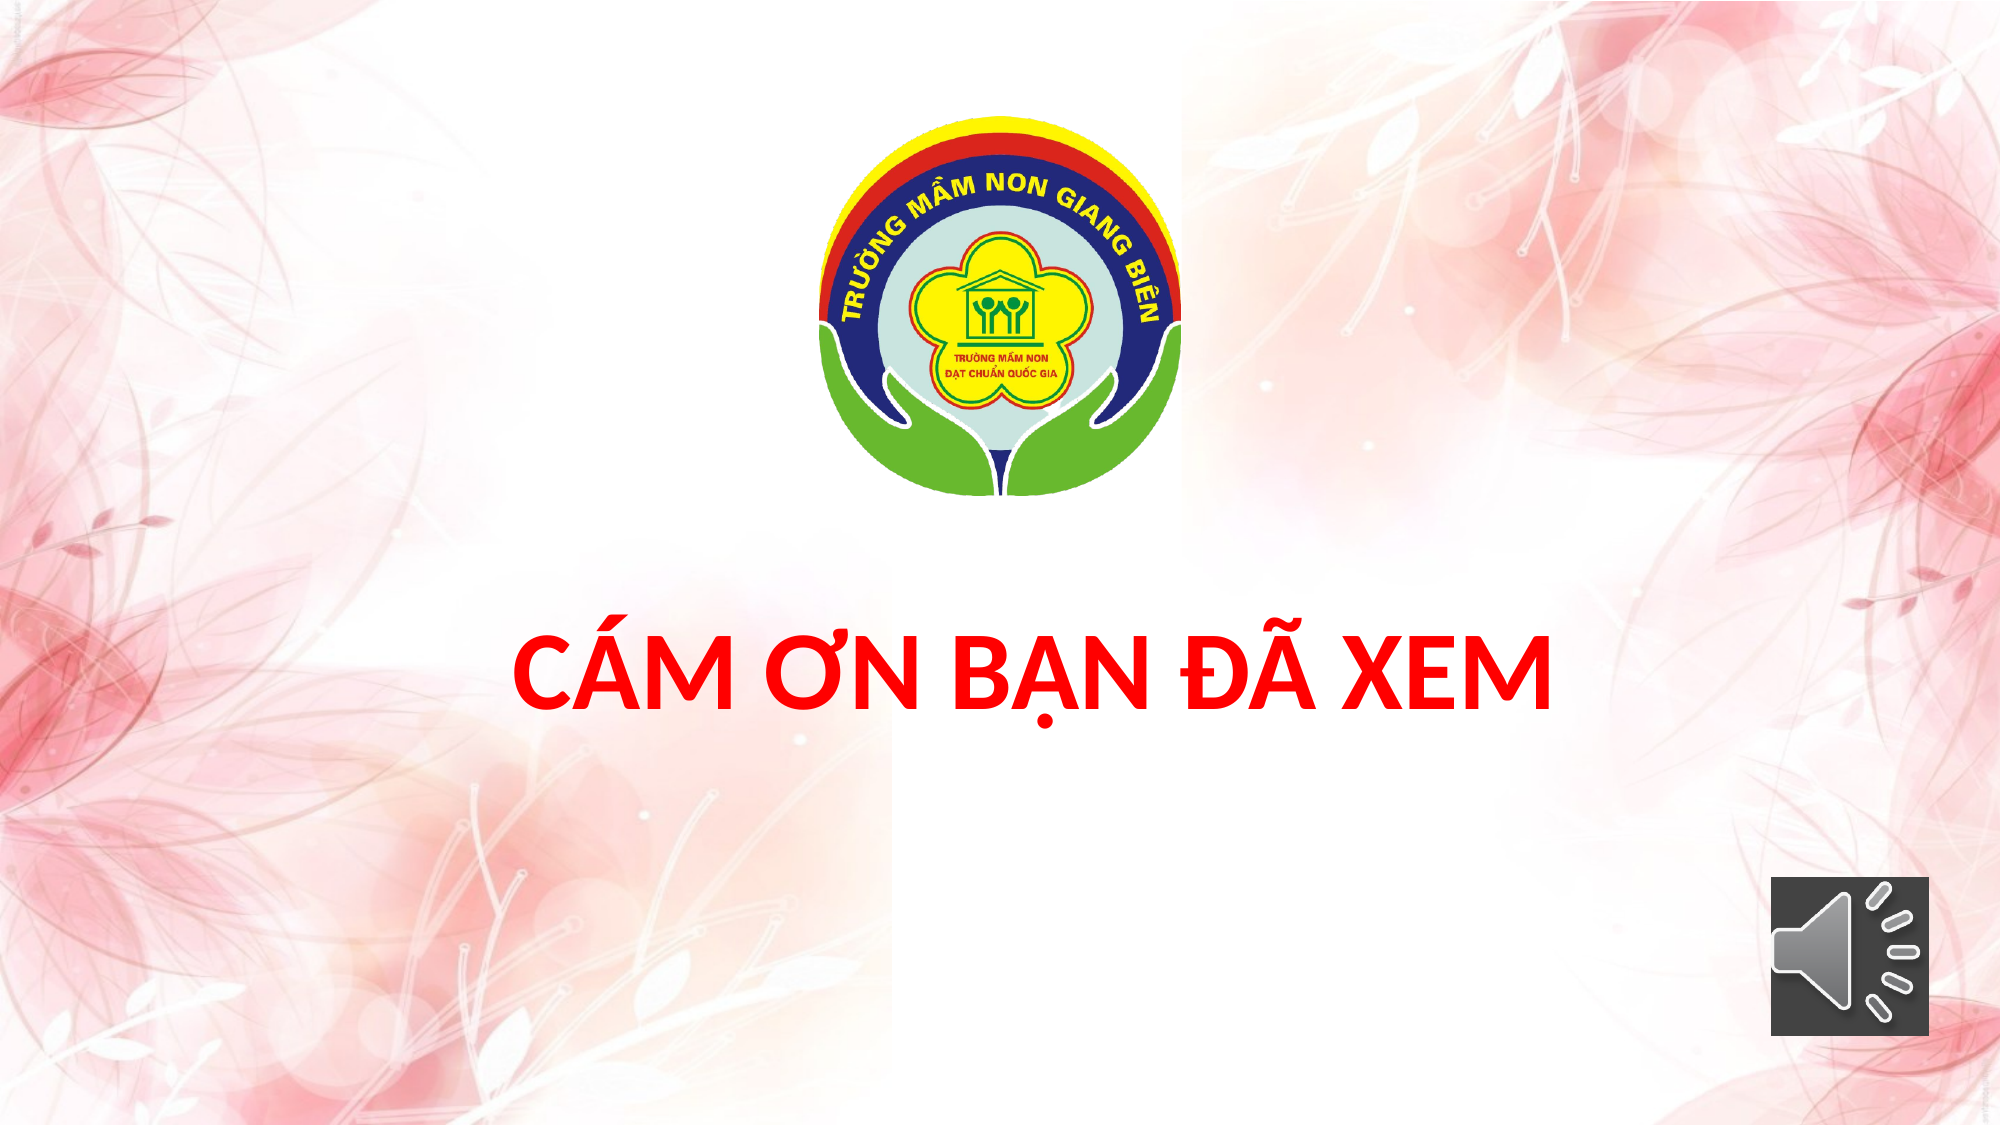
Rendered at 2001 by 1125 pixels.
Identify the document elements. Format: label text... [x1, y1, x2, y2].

text_box CÁM ƠN BẠN ĐÃ XEM [892, 589, 1180, 740]
picture [0, 0, 2000, 1125]
